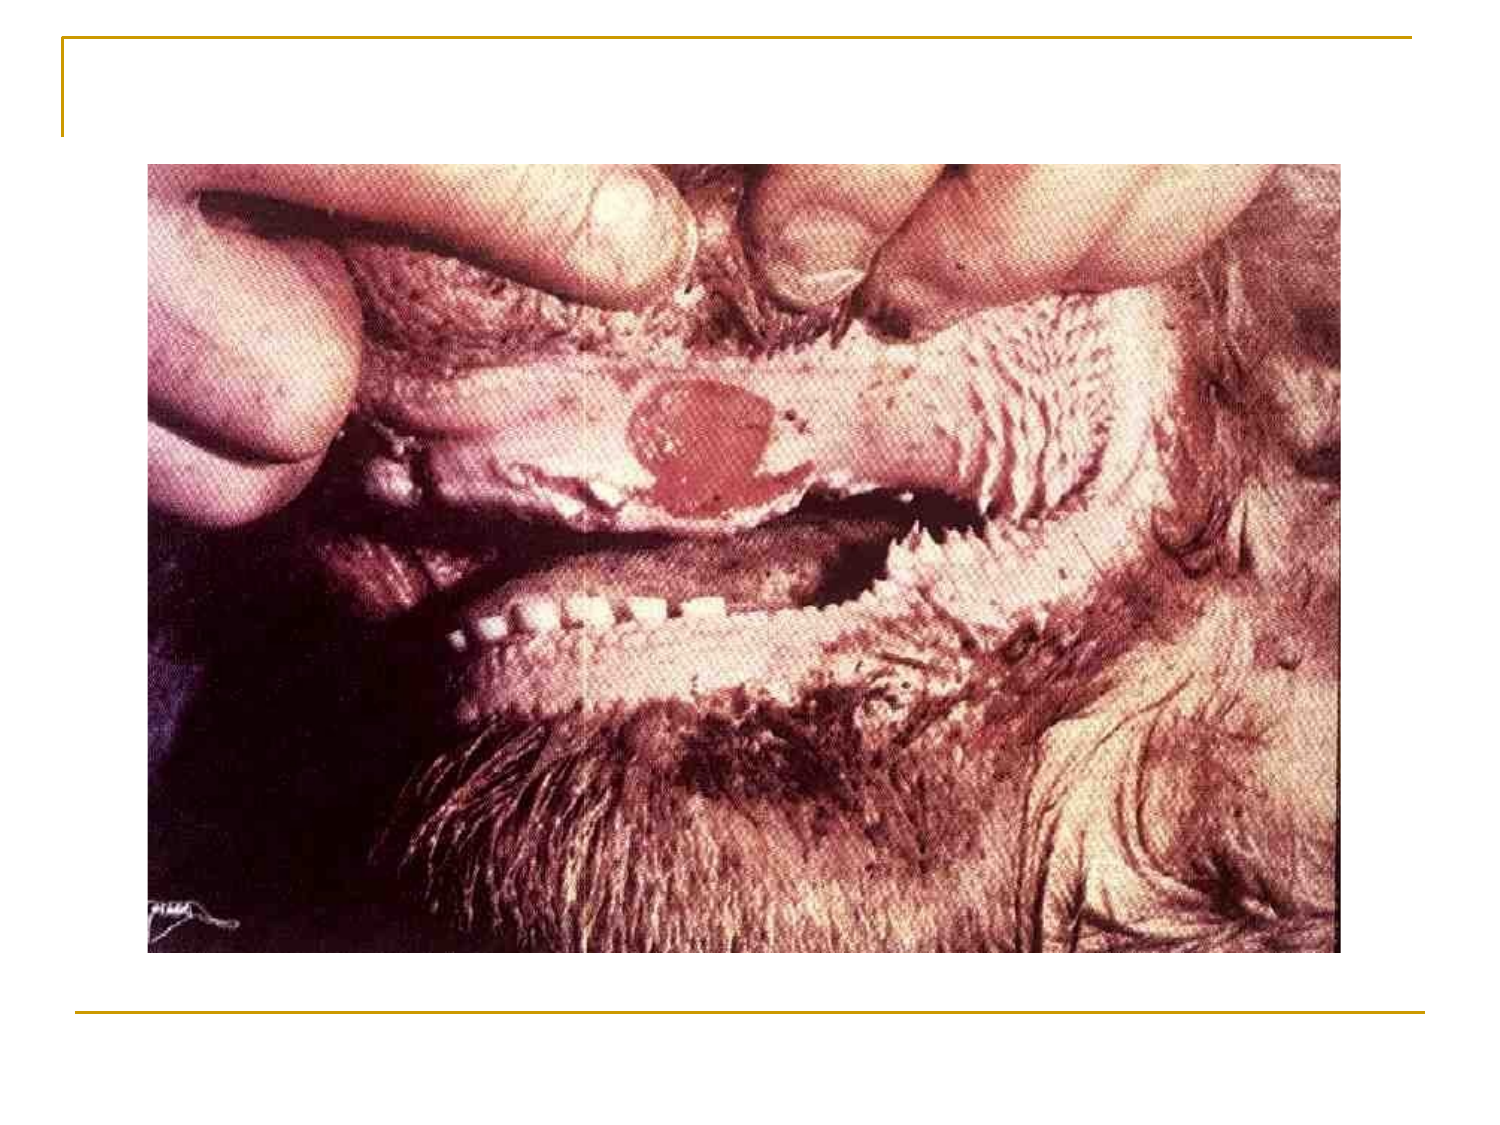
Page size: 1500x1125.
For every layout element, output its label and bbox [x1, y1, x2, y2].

text_box [147, 164, 1341, 953]
